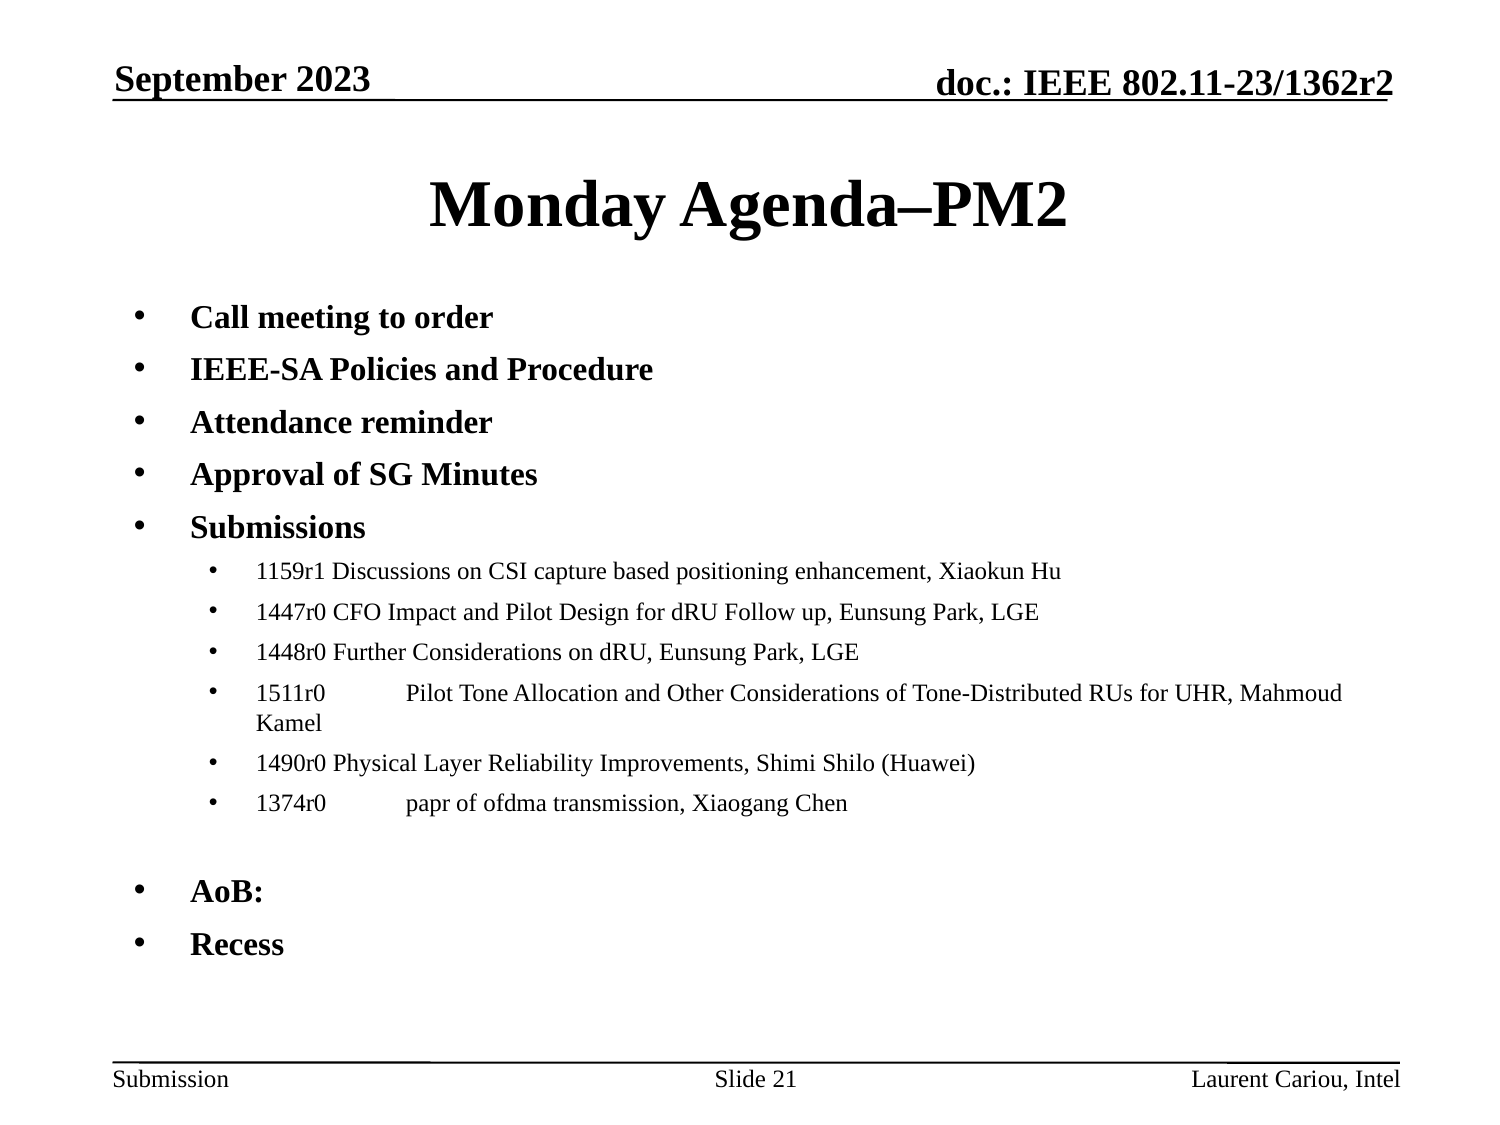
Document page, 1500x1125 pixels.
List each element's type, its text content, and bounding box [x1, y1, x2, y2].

slide_number Slide 21 [712, 1061, 800, 1123]
list Call meeting to order IEEE-SA Policies and Procedure Attendance reminder Approval of SG Minutes Submissions 1159r1 Discussions on CSI capture based positioning enhancement, Xiaokun Hu 1447r0 CFO Impact and Pilot Design for dRU Follow up, Eunsung Park, LGE 1448r0 Further Considerations on dRU, Eunsung Park, LGE 1511r0 Pilot Tone Allocation and Other Considerations of Tone-Distributed RUs for UHR, Mahmoud Kamel 1490r0 Physical Layer Reliability Improvements, Shimi Shilo (Huawei) 1374r0 papr of ofdma transmission, Xiaogang Chen AoB: Recess [118, 287, 1394, 963]
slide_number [114, 54, 423, 100]
footer Laurent Cariou, Intel [878, 1061, 1402, 1093]
title Monday Agenda–PM2 [112, 112, 1388, 288]
